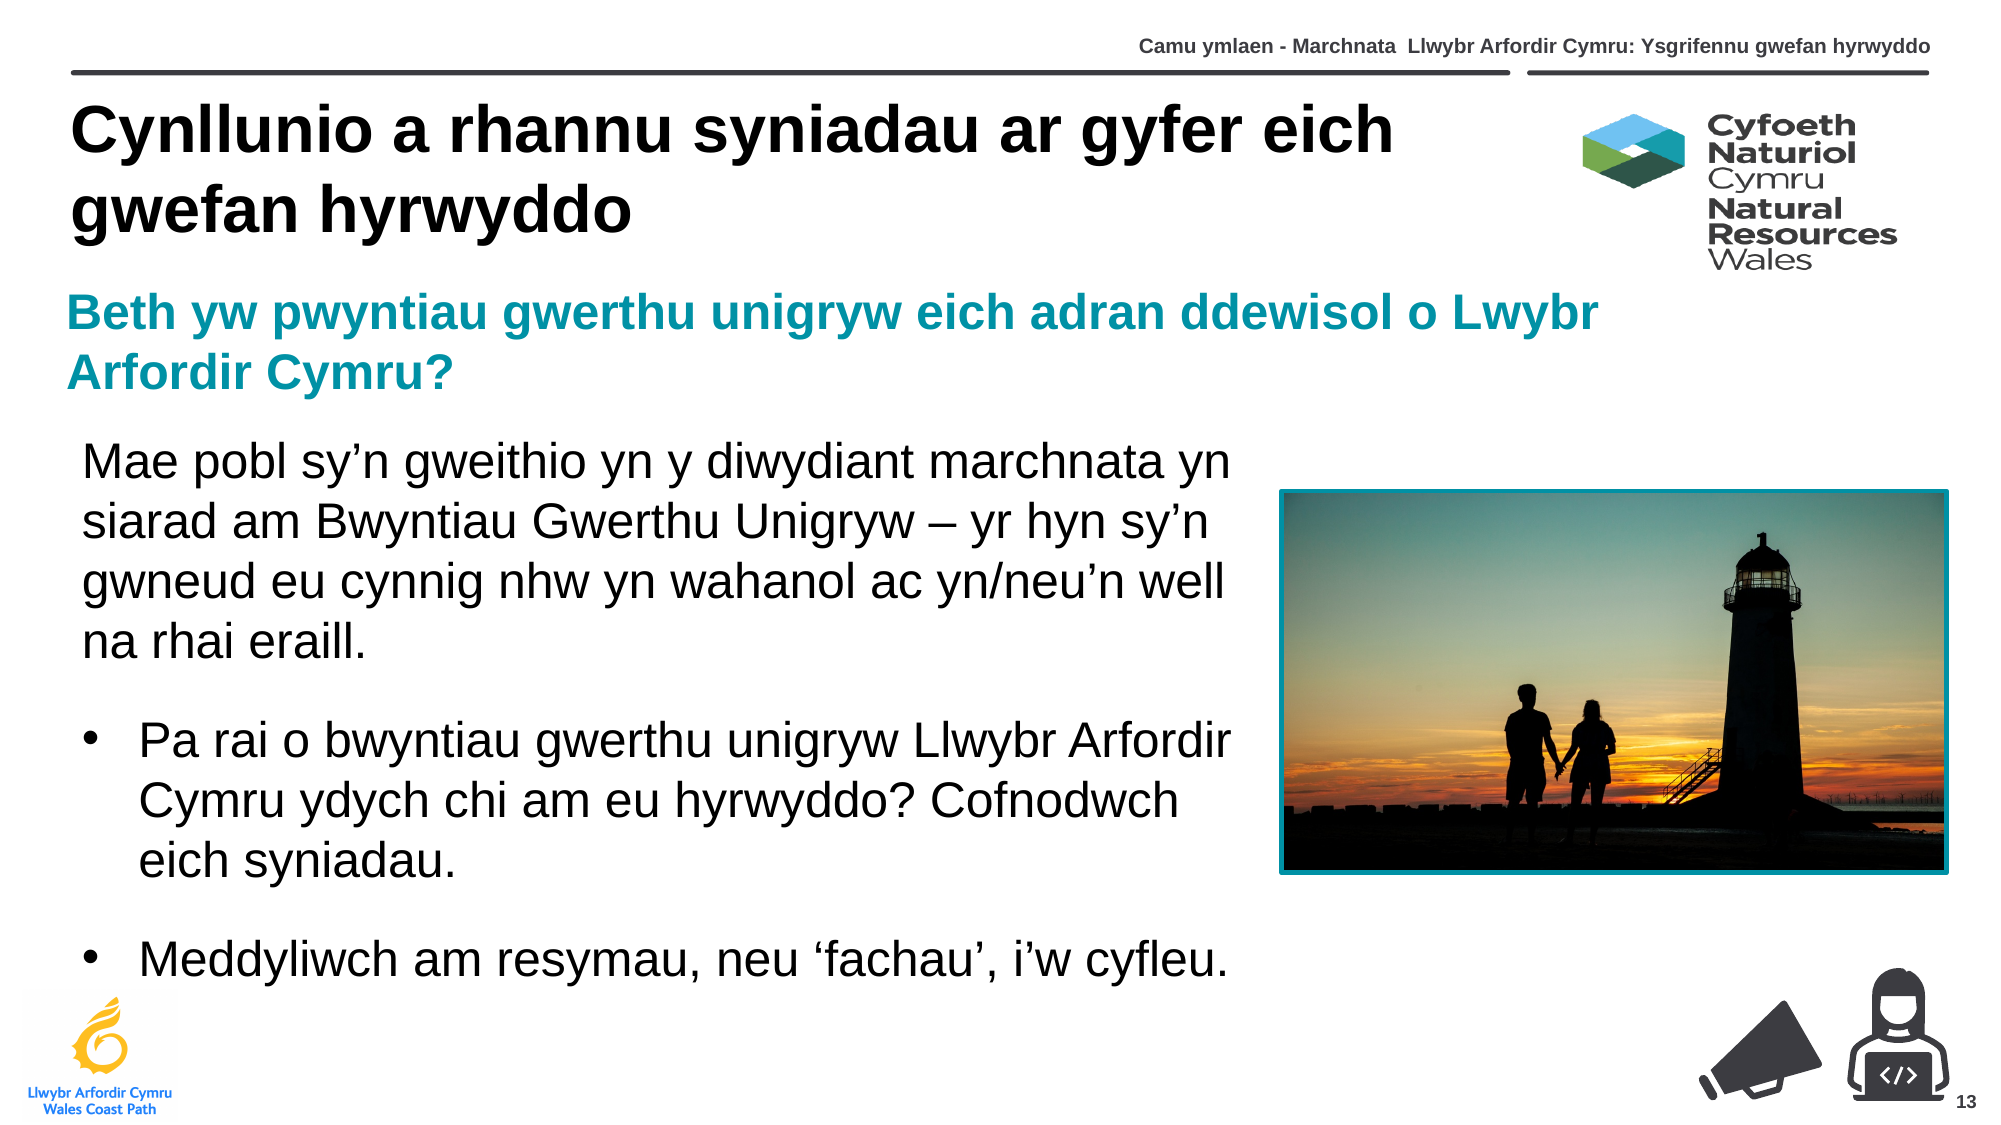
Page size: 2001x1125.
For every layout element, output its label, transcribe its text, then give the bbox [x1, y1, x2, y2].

title Cynllunio a rhannu syniadau ar gyfer eich gwefan hyrwyddo [70, 64, 1511, 227]
slide_number 13 [1957, 1052, 1977, 1112]
footer Camu ymlaen - Marchnata Llwybr Arfordir Cymru: Ysgrifennu gwefan hyrwyddo [933, 6, 1931, 58]
list Mae pobl sy’n gweithio yn y diwydiant marchnata yn siarad am Bwyntiau Gwerthu Unigryw – yr hyn sy’n gwneud eu cynnig nhw yn wahanol ac yn/neu’n well na rhai eraill. Pa rai o bwyntiau gwerthu unigryw Llwybr Arfordir Cymru ydych chi am eu hyrwyddo? Cofnodwch eich syniadau. Meddyliwch am resymau, neu ‘fachau’, i’w cyfleu. [81, 428, 1262, 967]
picture [1558, 95, 1921, 288]
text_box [22, 967, 1950, 1123]
text_box Beth yw pwyntiau gwerthu unigryw eich adran ddewisol o Lwybr Arfordir Cymru? [51, 227, 1669, 408]
picture [1283, 493, 1945, 871]
